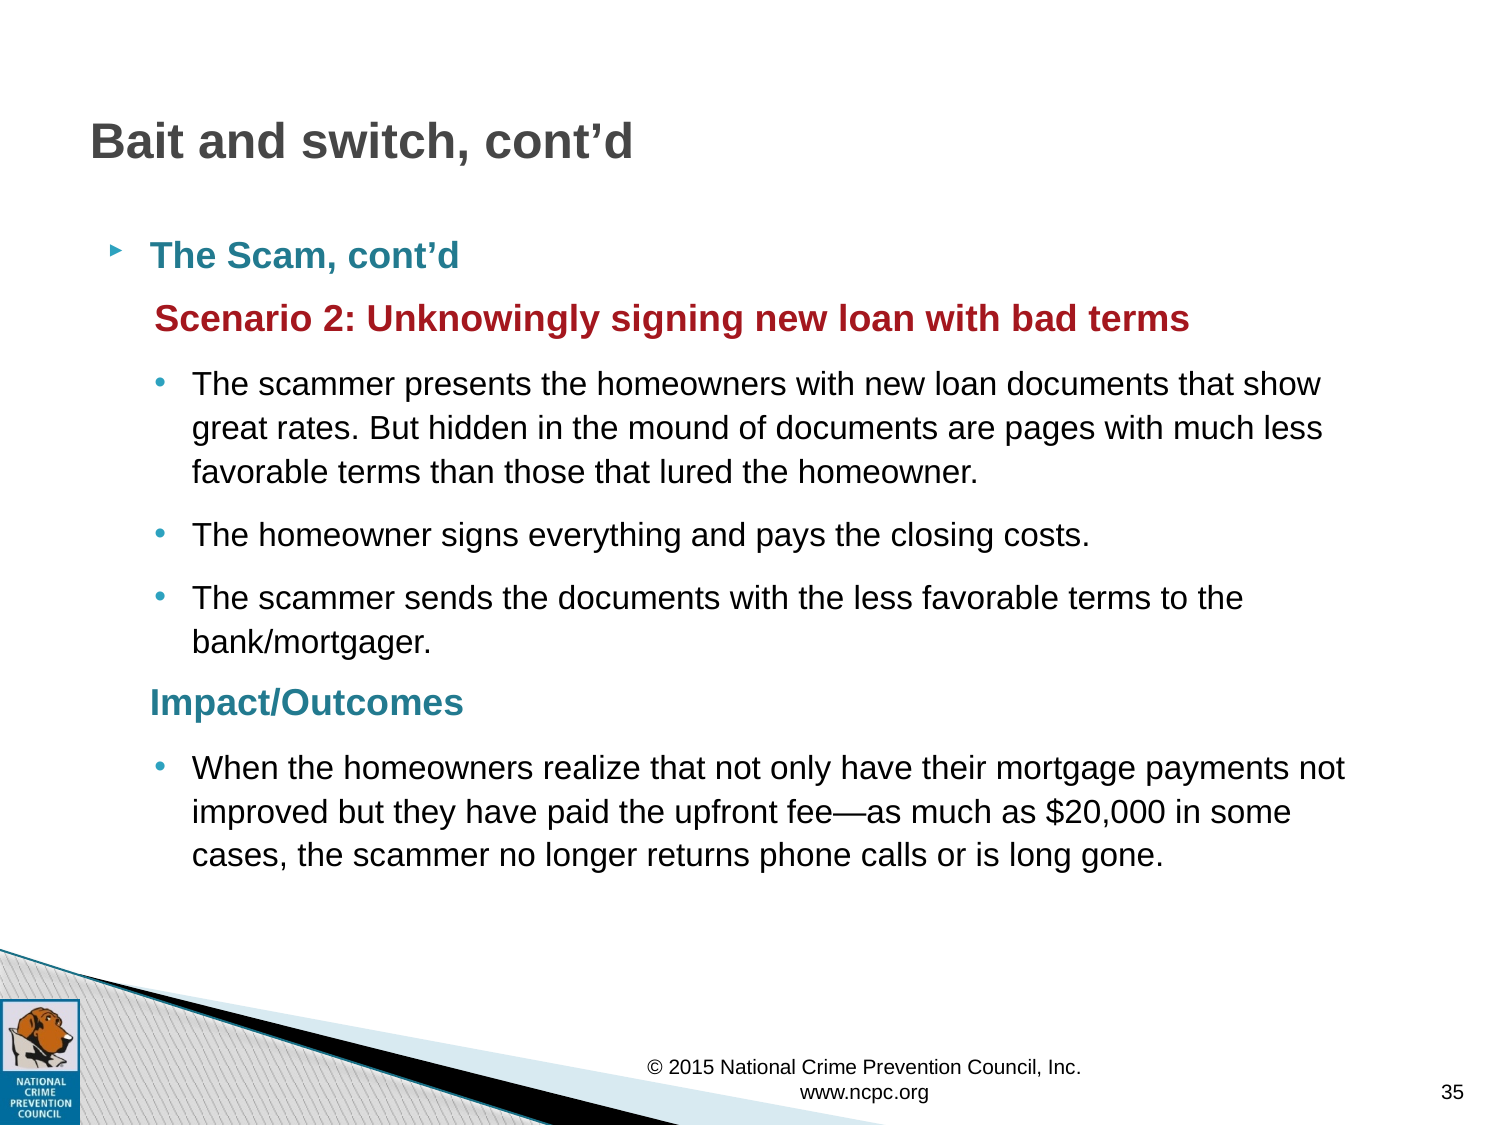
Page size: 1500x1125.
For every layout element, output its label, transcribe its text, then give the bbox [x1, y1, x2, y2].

picture [18, 1110, 60, 1118]
picture [3, 1001, 78, 1071]
picture [25, 1088, 54, 1096]
picture [17, 1078, 65, 1085]
list The Scam, cont’d Scenario 2: Unknowingly signing new loan with bad terms The scammer presents the homeowners with new loan documents that show great rates. But hidden in the mound of documents are pages with much less favorable terms than those that lured the homeowner. The homeowner signs everything and pays the closing costs. The scammer sends the documents with the less favorable terms to the bank/mortgager. Impact/Outcomes When the homeowners realize that not only have their mortgage payments not improved but they have paid the upfront fee—as much as $20,000 in some cases, the scammer no longer returns phone calls or is long gone. [75, 233, 1363, 1000]
title Bait and switch, cont’d [75, 45, 1425, 233]
slide_number 35 [1362, 1051, 1479, 1112]
picture [10, 1099, 71, 1107]
footer © 2015 National Crime Prevention Council, Inc. www.ncpc.org [624, 1051, 1105, 1112]
